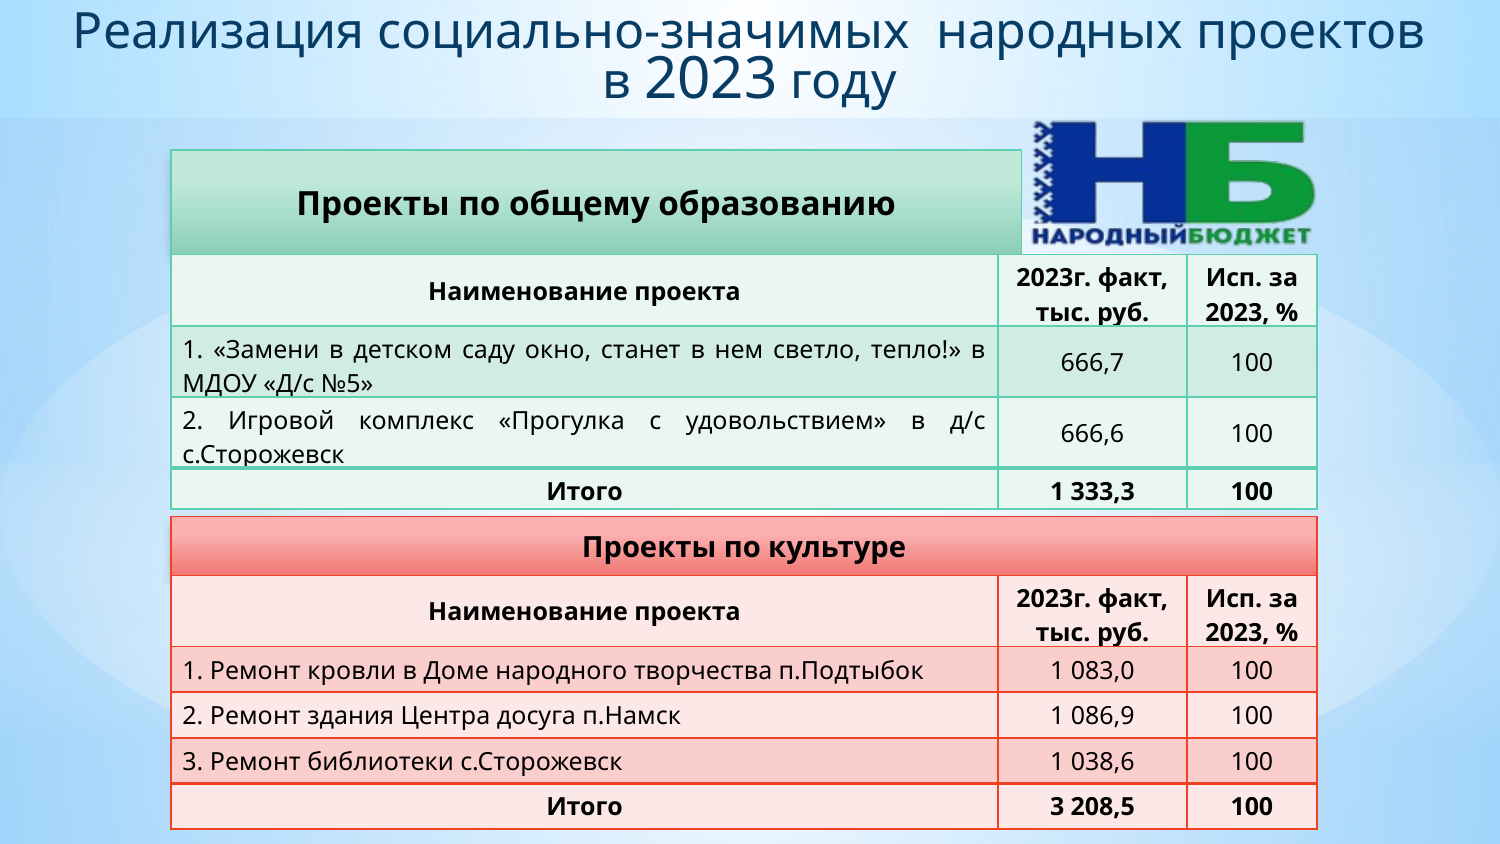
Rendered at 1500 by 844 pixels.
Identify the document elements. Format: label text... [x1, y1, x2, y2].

text_box Проекты по общему образованию [170, 149, 968, 254]
table_cell 100 [1188, 470, 1316, 508]
text_box Реализация социально-значимых народных проектов в 2023 году [0, 0, 1500, 118]
table_header 2023г. факт, тыс. руб. [999, 576, 1186, 646]
table_cell 1 333,3 [999, 470, 1186, 508]
text_box Проекты по культуре [170, 516, 1318, 575]
table_cell 3. Ремонт библиотеки с.Сторожевск [172, 739, 997, 782]
table_cell 1 086,9 [999, 693, 1186, 737]
table_header 2023г. факт, тыс. руб. [999, 266, 1186, 325]
table_cell 666,6 [999, 398, 1186, 466]
table_cell 100 [1188, 739, 1316, 782]
table_header Исп. за 2023, % [1188, 576, 1316, 646]
table_cell 100 [1188, 785, 1316, 828]
table_cell 100 [1188, 327, 1316, 396]
table_cell 100 [1188, 693, 1316, 737]
picture [974, 94, 1356, 259]
table_cell 1 038,6 [999, 739, 1186, 782]
table_cell 666,7 [999, 327, 1186, 396]
table_cell 100 [1188, 647, 1316, 691]
table_cell 100 [1188, 398, 1316, 466]
table_cell 3 208,5 [999, 785, 1186, 828]
table_cell 1. «Замени в детском саду окно, станет в нем светло, тепло!» в МДОУ «Д/с №5» [172, 327, 997, 396]
table_cell Итого [172, 470, 997, 508]
table_cell 1 083,0 [999, 647, 1186, 691]
table_cell Итого [172, 785, 997, 828]
table_cell 2. Игровой комплекс «Прогулка с удовольствием» в д/с с.Сторожевск [172, 398, 997, 466]
table_header Наименование проекта [172, 255, 997, 325]
table_header Наименование проекта [172, 576, 997, 646]
table_header Исп. за 2023, % [1188, 266, 1316, 325]
table_cell 2. Ремонт здания Центра досуга п.Намск [172, 693, 997, 737]
table_cell 1. Ремонт кровли в Доме народного творчества п.Подтыбок [172, 647, 997, 691]
